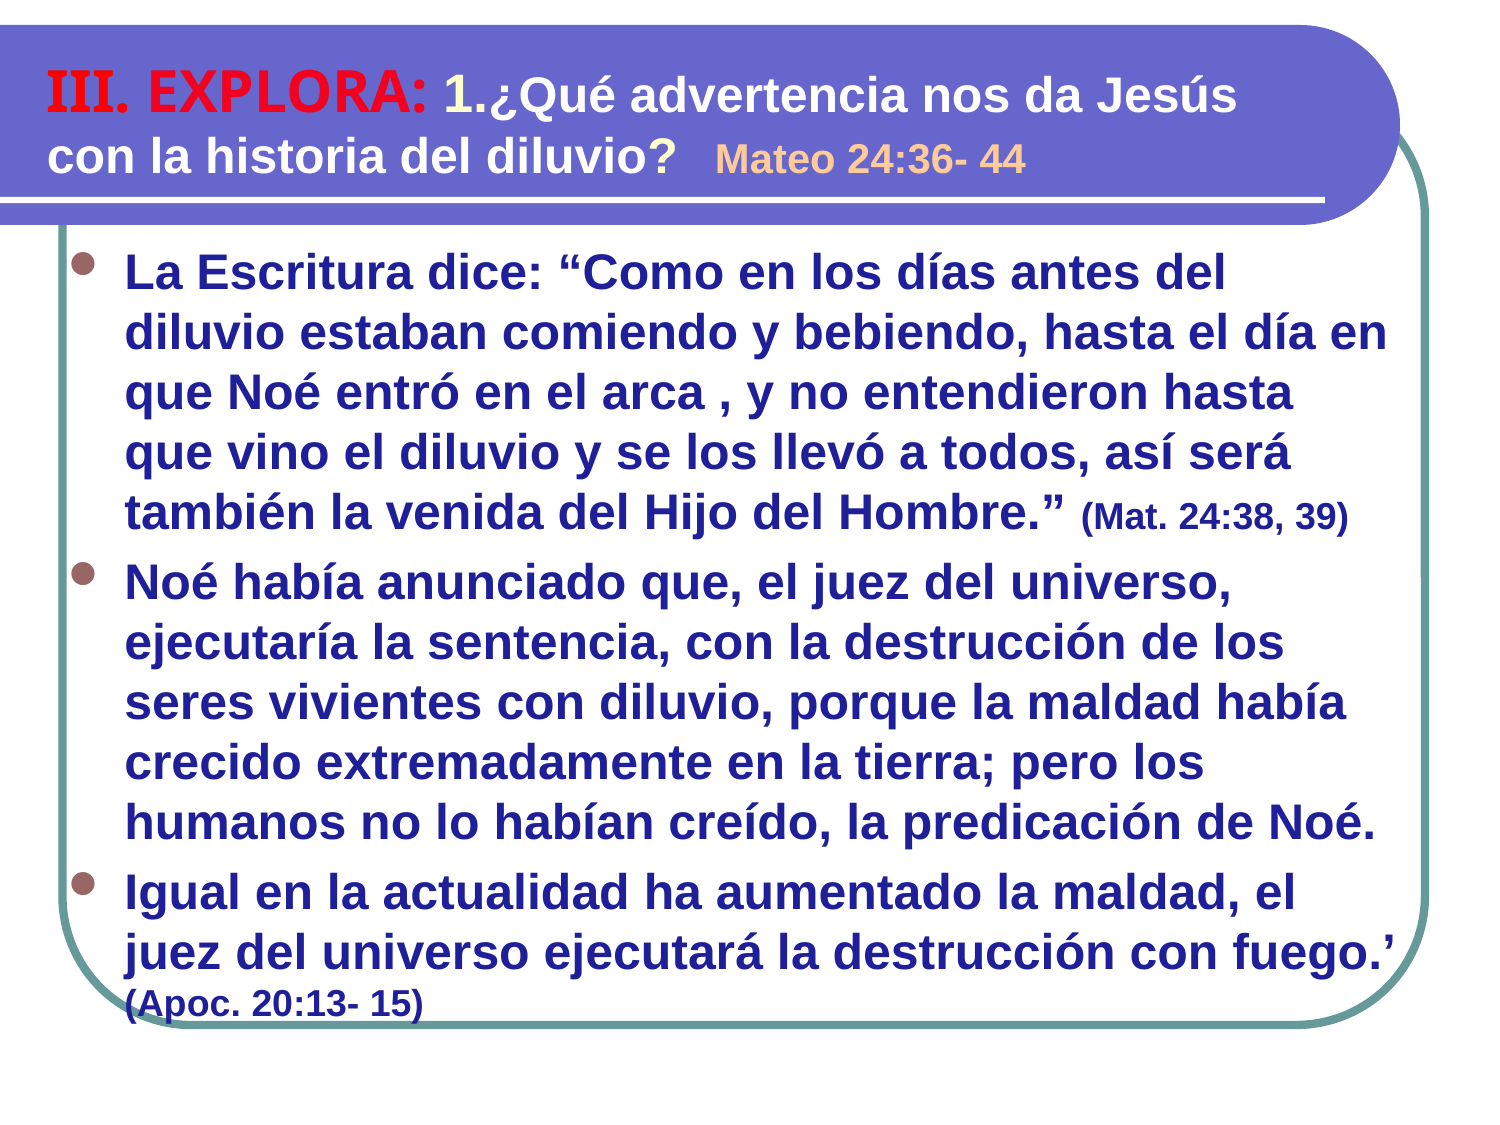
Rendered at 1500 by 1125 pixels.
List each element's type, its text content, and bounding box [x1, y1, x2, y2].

list La Escritura dice: “Como en los días antes del diluvio estaban comiendo y bebiendo, hasta el día en que Noé entró en el arca , y no entendieron hasta que vino el diluvio y se los llevó a todos, así será también la venida del Hijo del Hombre.” (Mat. 24:38, 39) Noé había anunciado que, el juez del universo, ejecutaría la sentencia, con la destrucción de los seres vivientes con diluvio, porque la maldad había crecido extremadamente en la tierra; pero los humanos no lo habían creído, la predicación de Noé. Igual en la actualidad ha aumentado la maldad, el juez del universo ejecutará la destrucción con fuego.’ (Apoc. 20:13- 15) [52, 231, 1412, 1043]
text_box III. EXPLORA: 1.¿Qué advertencia nos da Jesús con la historia del diluvio? Mateo 24:36- 44 [32, 46, 1347, 197]
